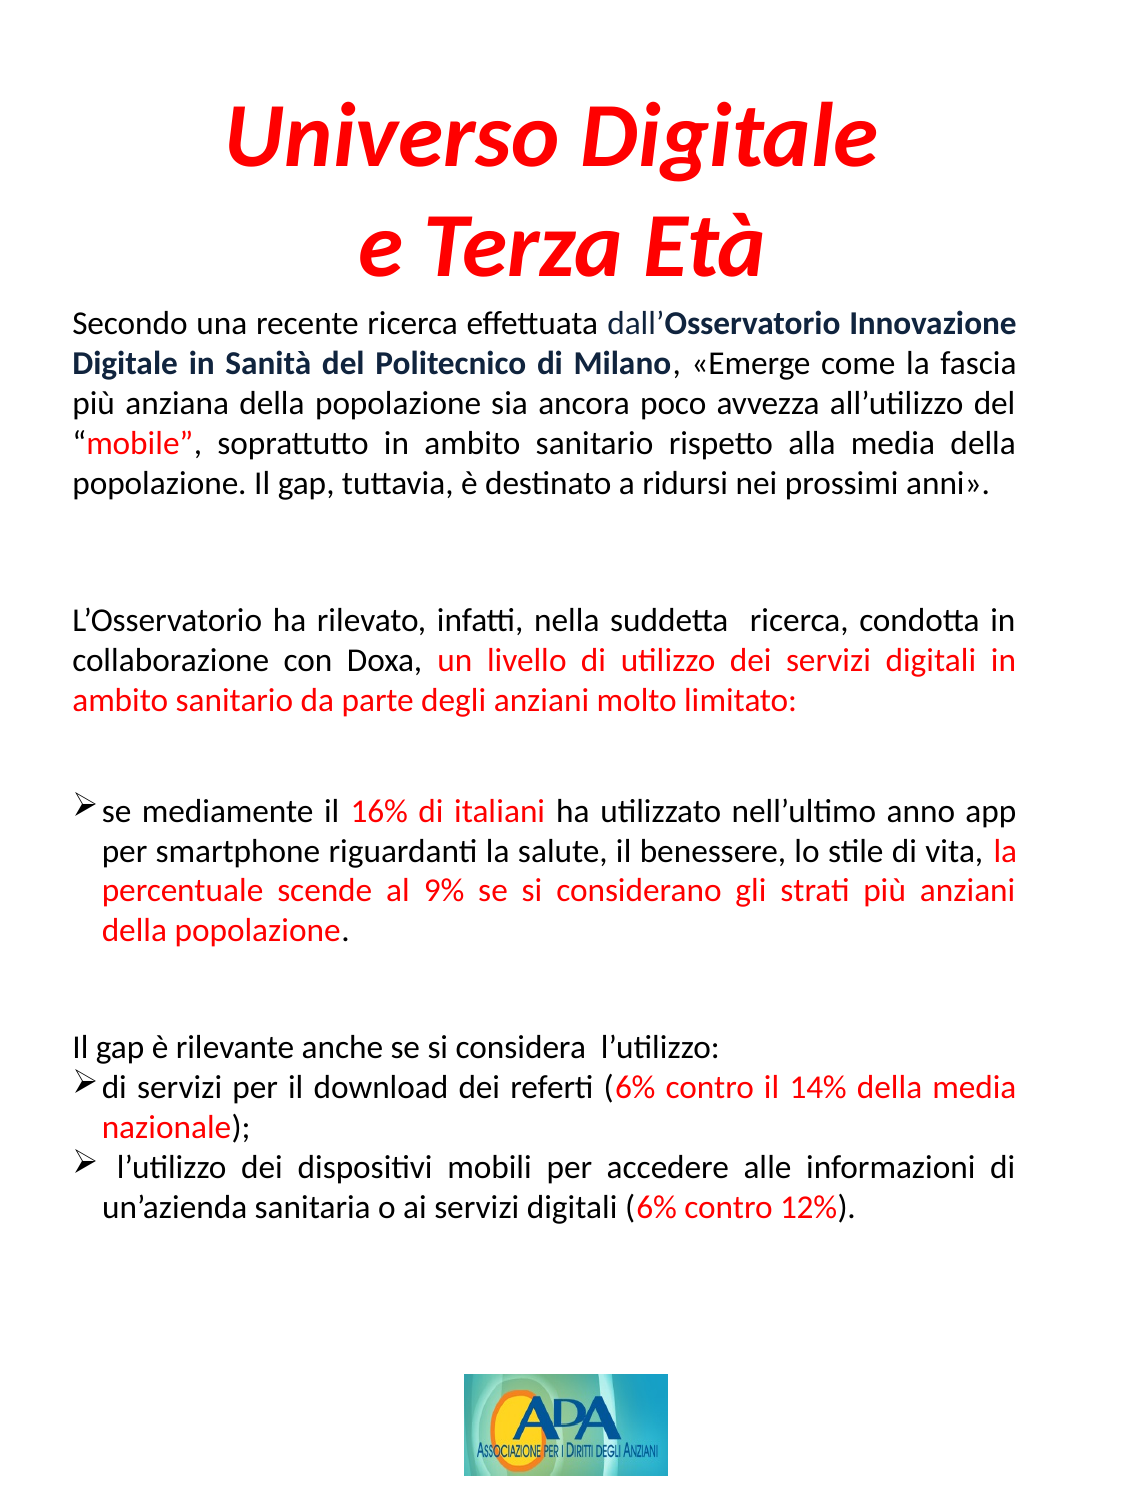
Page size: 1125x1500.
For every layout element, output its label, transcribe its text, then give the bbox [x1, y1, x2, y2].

text_box Il gap è rilevante anche se si considera l’utilizzo: di servizi per il download dei referti (6% contro il 14% della media nazionale); l’utilizzo dei dispositivi mobili per accedere alle informazioni di un’azienda sanitaria o ai servizi digitali (6% contro 12%). [57, 1018, 1032, 1233]
text_box L’Osservatorio ha rilevato, infatti, nella suddetta ricerca, condotta in collaborazione con Doxa, un livello di utilizzo dei servizi digitali in ambito sanitario da parte degli anziani molto limitato: [57, 590, 1032, 726]
picture [464, 1374, 668, 1476]
title Universo Digitale e Terza Età [56, 60, 1069, 310]
text_box Secondo una recente ricerca effettuata dall’Osservatorio Innovazione Digitale in Sanità del Politecnico di Milano, «Emerge come la fascia più anziana della popolazione sia ancora poco avvezza all’utilizzo del “mobile”, soprattutto in ambito sanitario rispetto alla media della popolazione. Il gap, tuttavia, è destinato a ridursi nei prossimi anni». [57, 293, 1032, 509]
text_box se mediamente il 16% di italiani ha utilizzato nell’ultimo anno app per smartphone riguardanti la salute, il benessere, lo stile di vita, la percentuale scende al 9% se si considerano gli strati più anziani della popolazione. [57, 781, 1032, 956]
